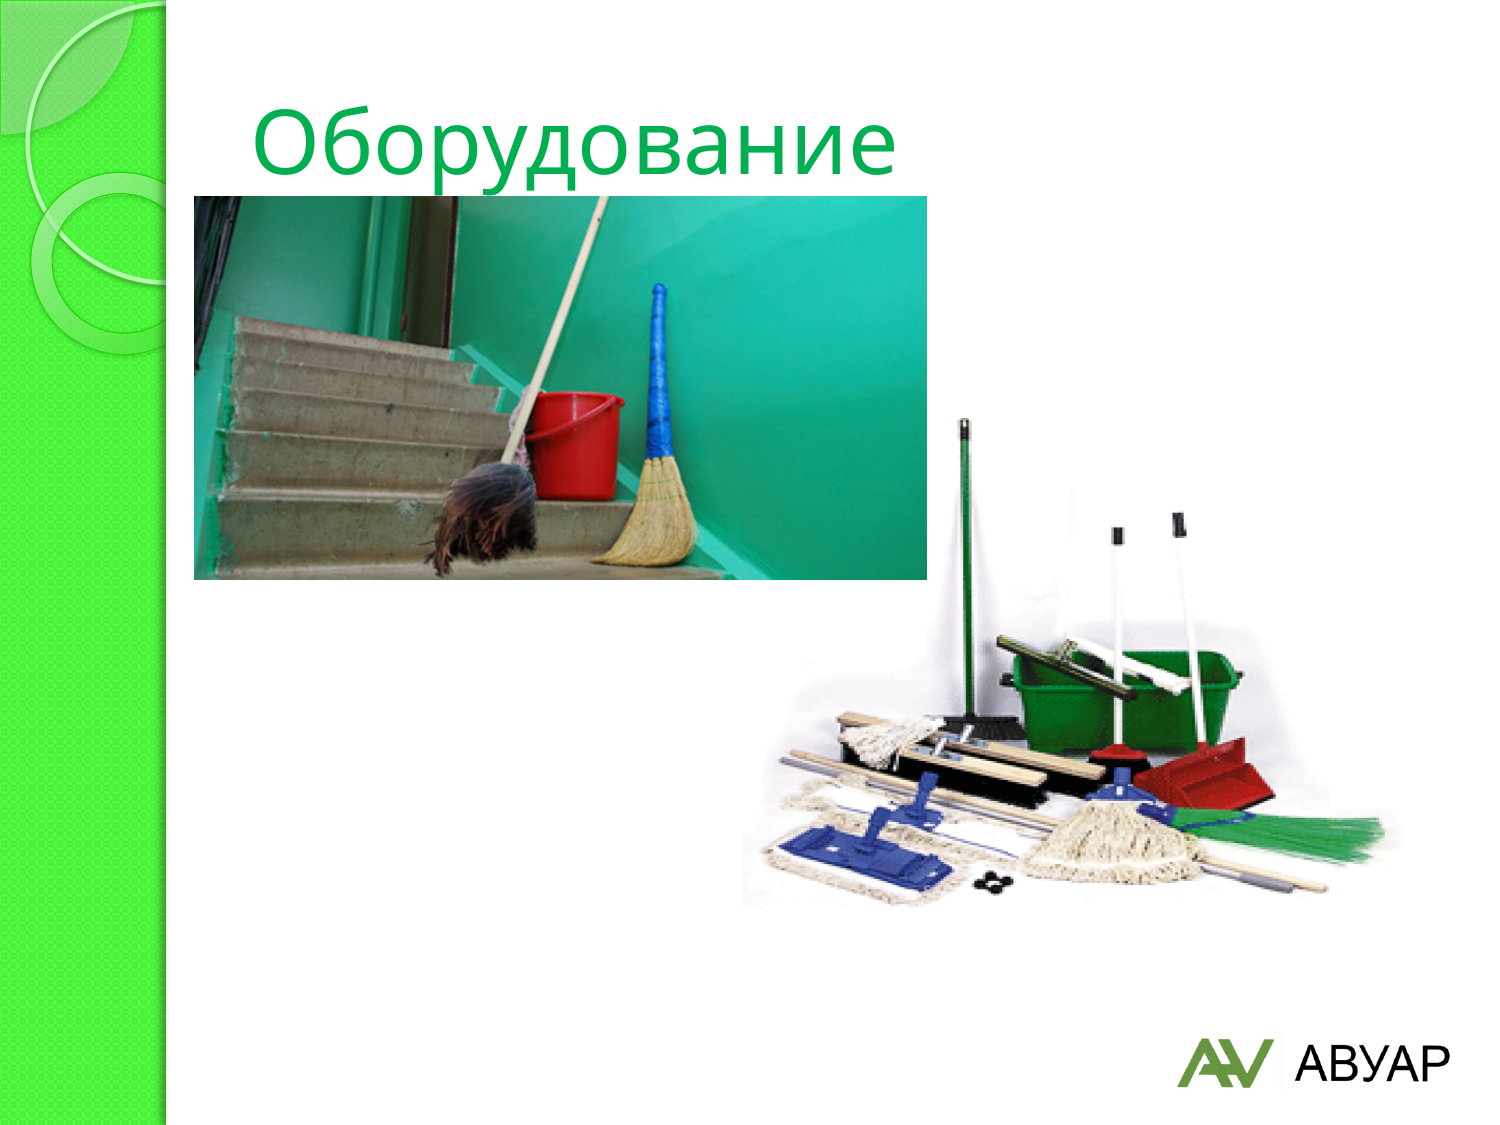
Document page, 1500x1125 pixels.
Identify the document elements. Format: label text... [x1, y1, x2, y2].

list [194, 196, 928, 580]
picture [726, 396, 1424, 923]
picture [1174, 1034, 1459, 1090]
title Оборудование [235, 45, 1466, 233]
